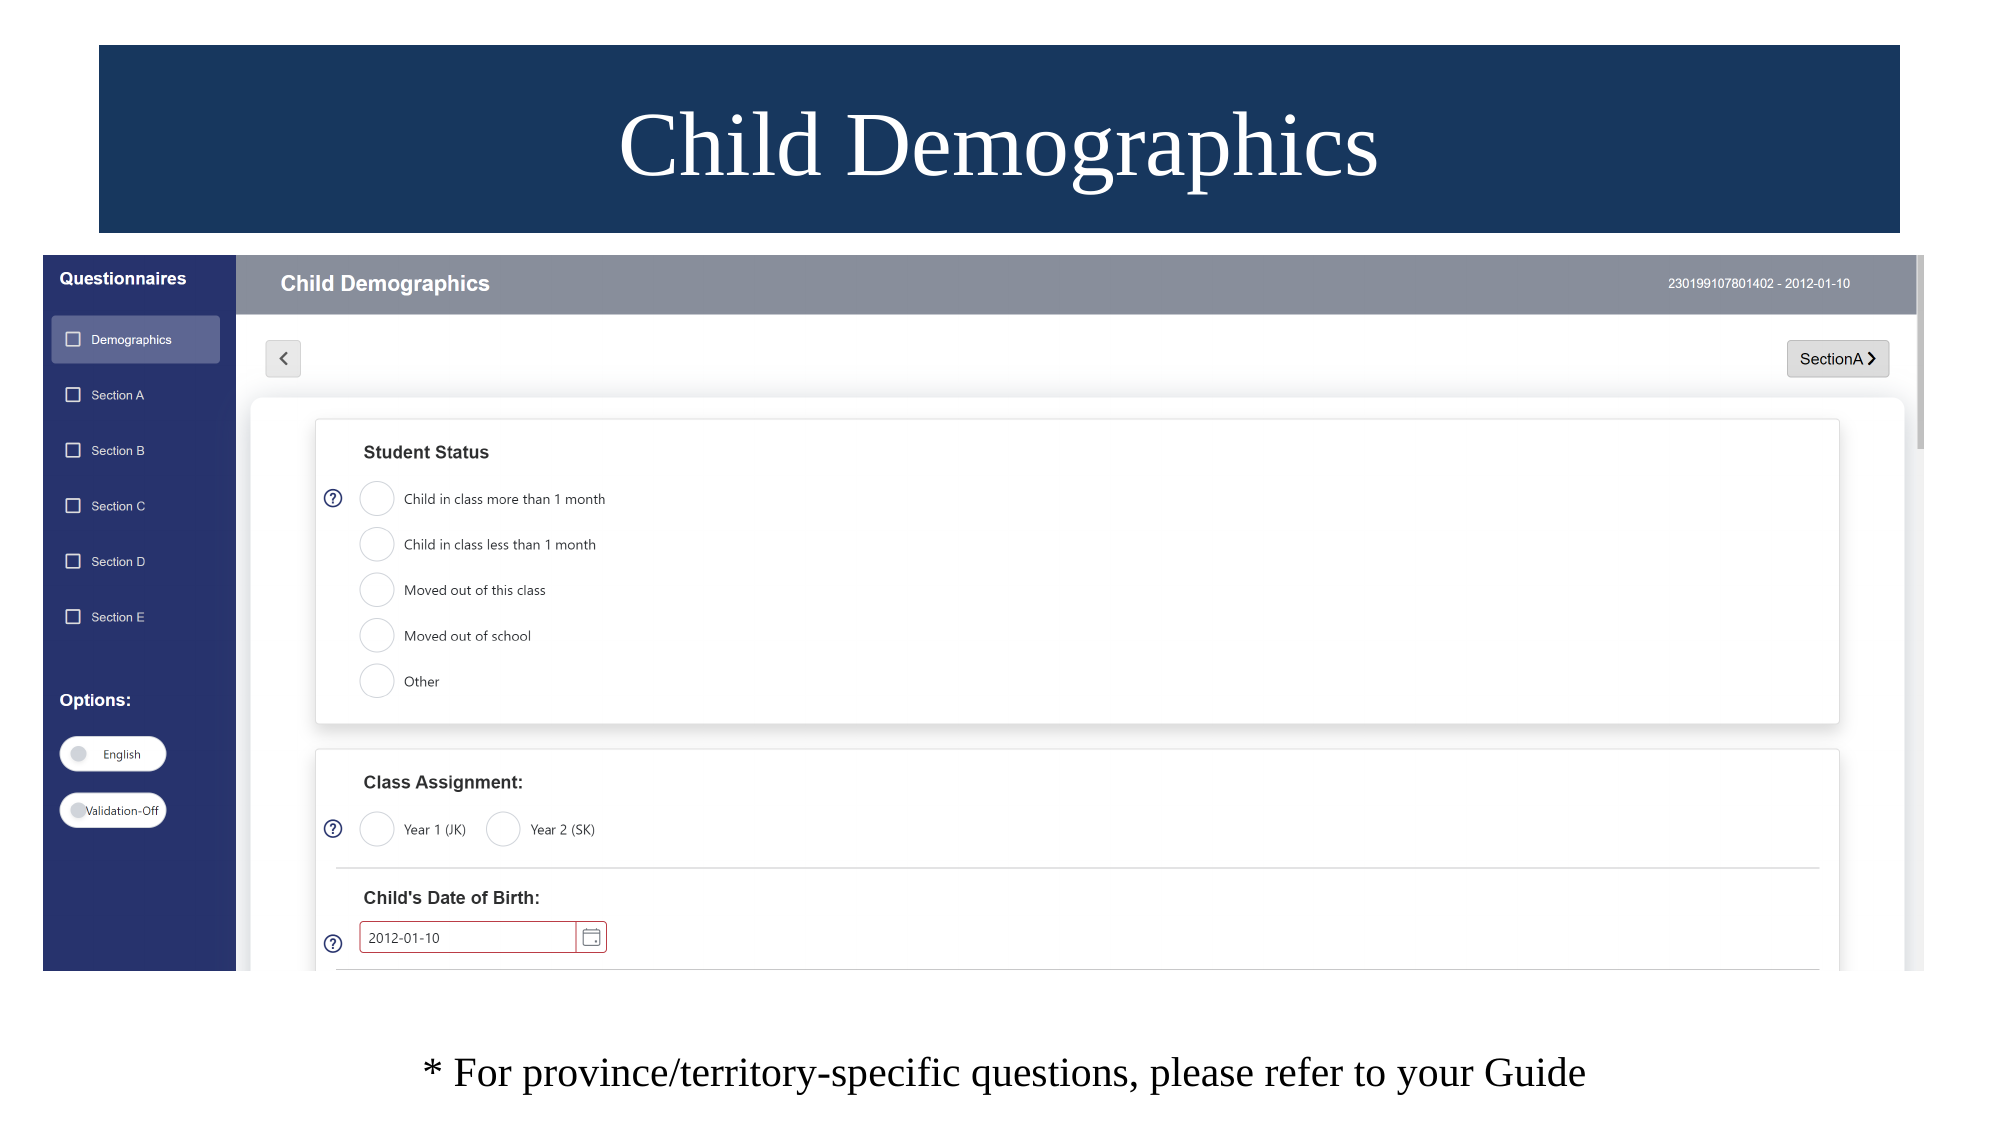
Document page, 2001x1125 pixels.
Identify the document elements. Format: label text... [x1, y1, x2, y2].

list * For province/territory-specific questions, please refer to your Guide [324, 1037, 1686, 1118]
title Child Demographics [99, 45, 1900, 233]
picture [42, 255, 1924, 971]
